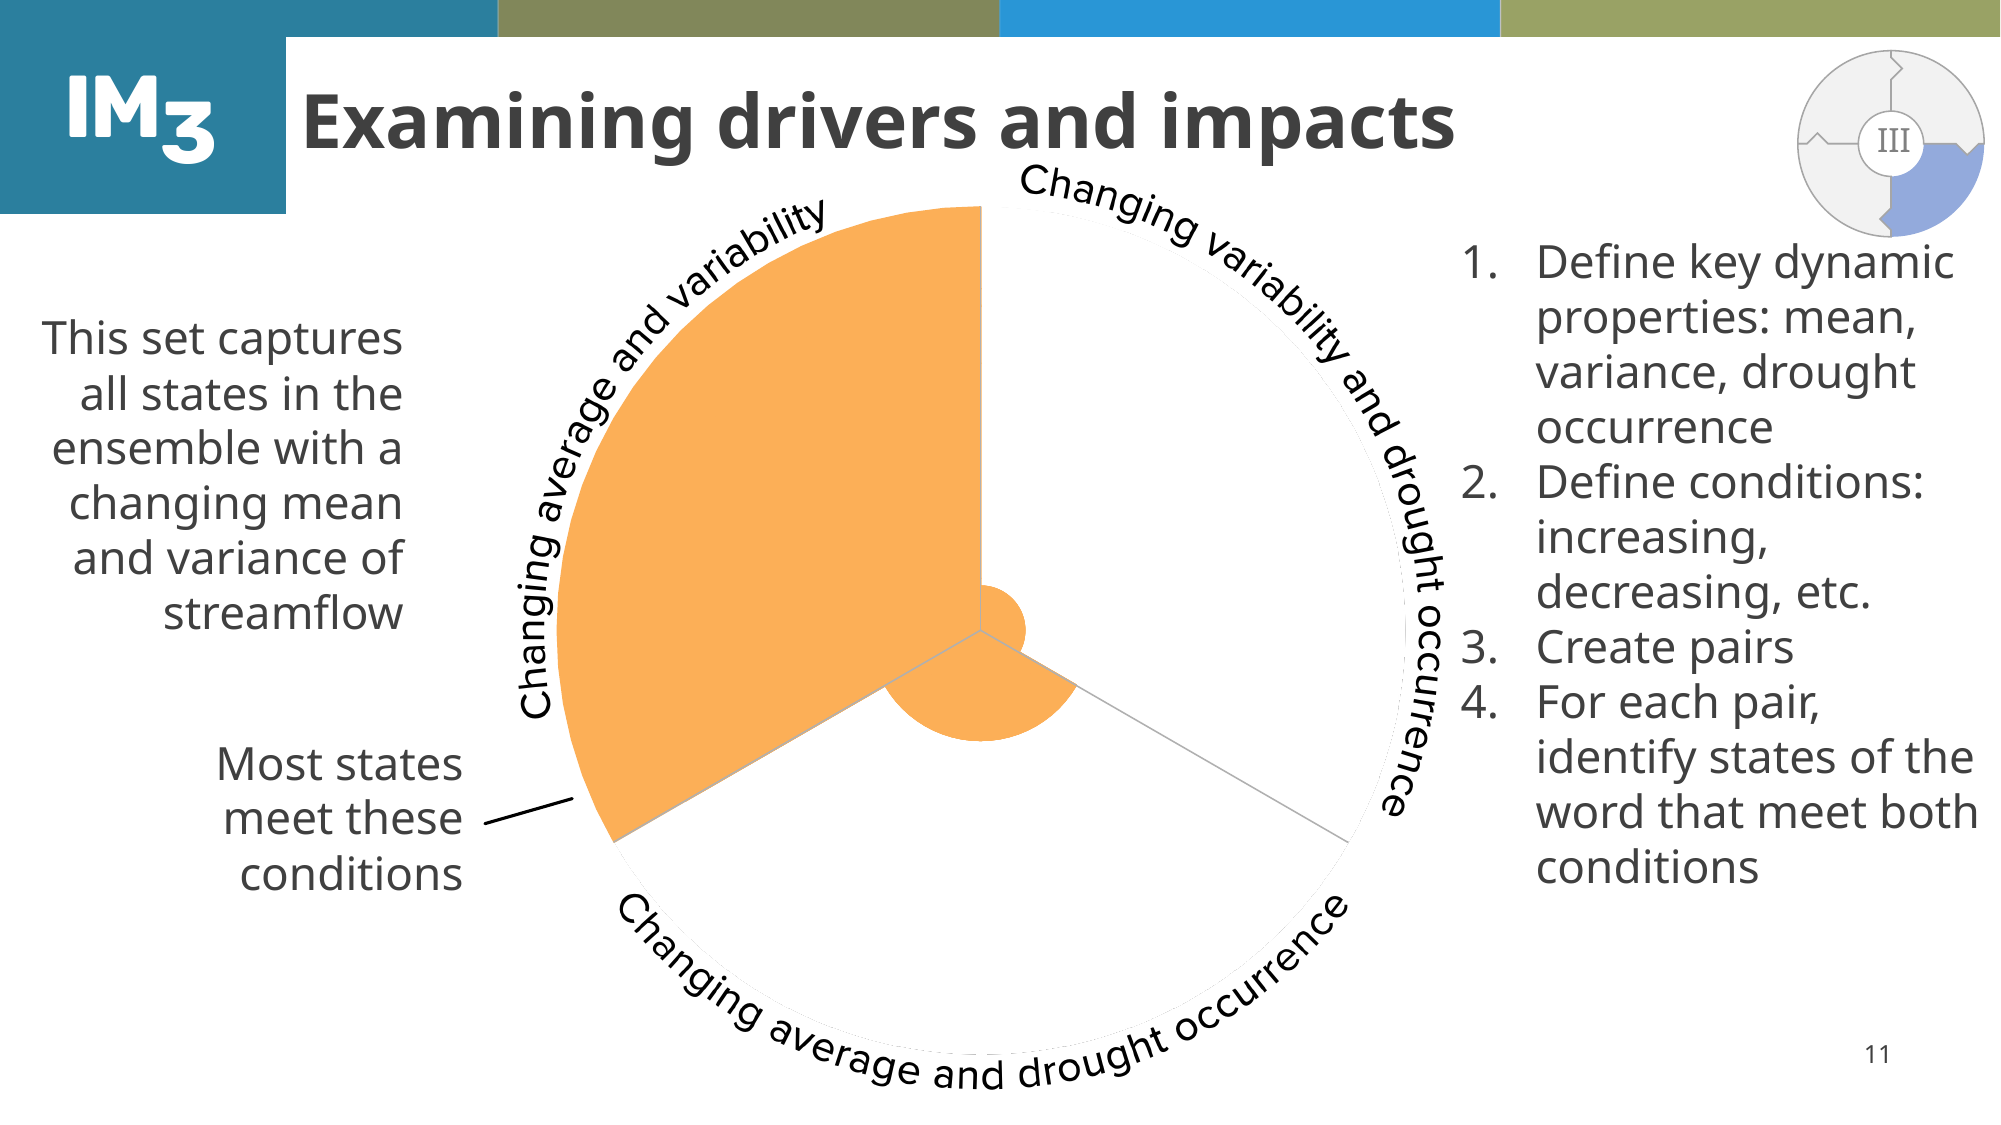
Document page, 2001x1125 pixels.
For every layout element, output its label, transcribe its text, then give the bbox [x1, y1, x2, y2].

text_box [557, 206, 1348, 843]
title Examining drivers and impacts [285, 36, 1874, 202]
slide_number 11 [1734, 1026, 1908, 1086]
text_box Define key dynamic properties: mean, variance, drought occurrence Define conditions: increasing, decreasing, etc. Create pairs For each pair, identify states of the word that meet both conditions [1461, 245, 2000, 880]
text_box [1797, 50, 1985, 238]
picture [507, 156, 1455, 1103]
text_box This set captures all states in the ensemble with a changing mean and variance of streamflow [0, 309, 419, 639]
picture [0, 0, 2001, 214]
text_box Most states meet these conditions [154, 651, 479, 982]
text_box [484, 798, 573, 825]
